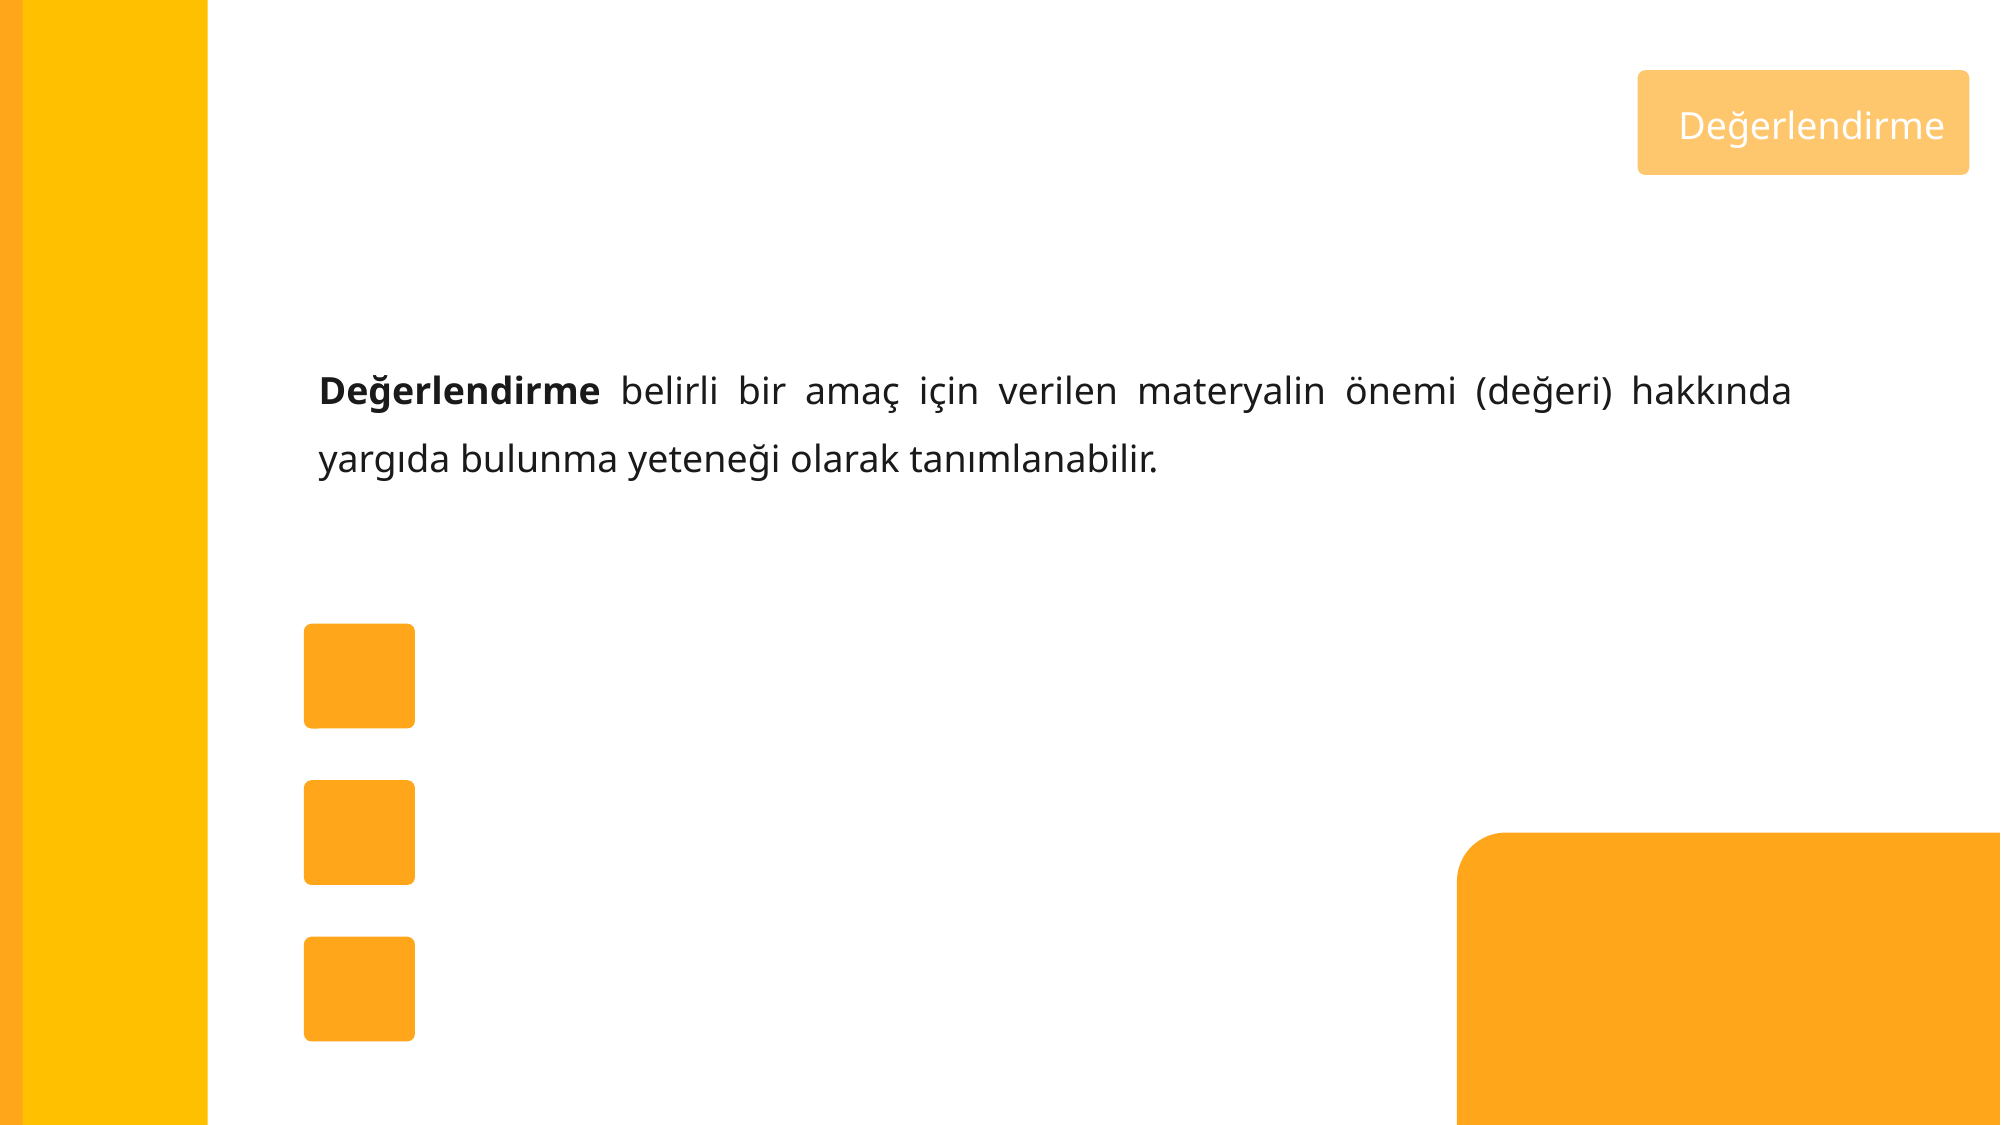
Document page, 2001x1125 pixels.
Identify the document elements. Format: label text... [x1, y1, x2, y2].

text_box Değerlendirme [1663, 94, 1970, 175]
text_box Değerlendirme belirli bir amaç için verilen materyalin önemi (değeri) hakkında yargıda bulunma yeteneği olarak tanımlanabilir. [303, 337, 1809, 677]
text_box [302, 622, 417, 730]
text_box [1636, 69, 1971, 177]
text_box [302, 779, 417, 887]
text_box [22, 0, 209, 1125]
text_box [302, 935, 417, 1043]
text_box [1455, 831, 2000, 1125]
